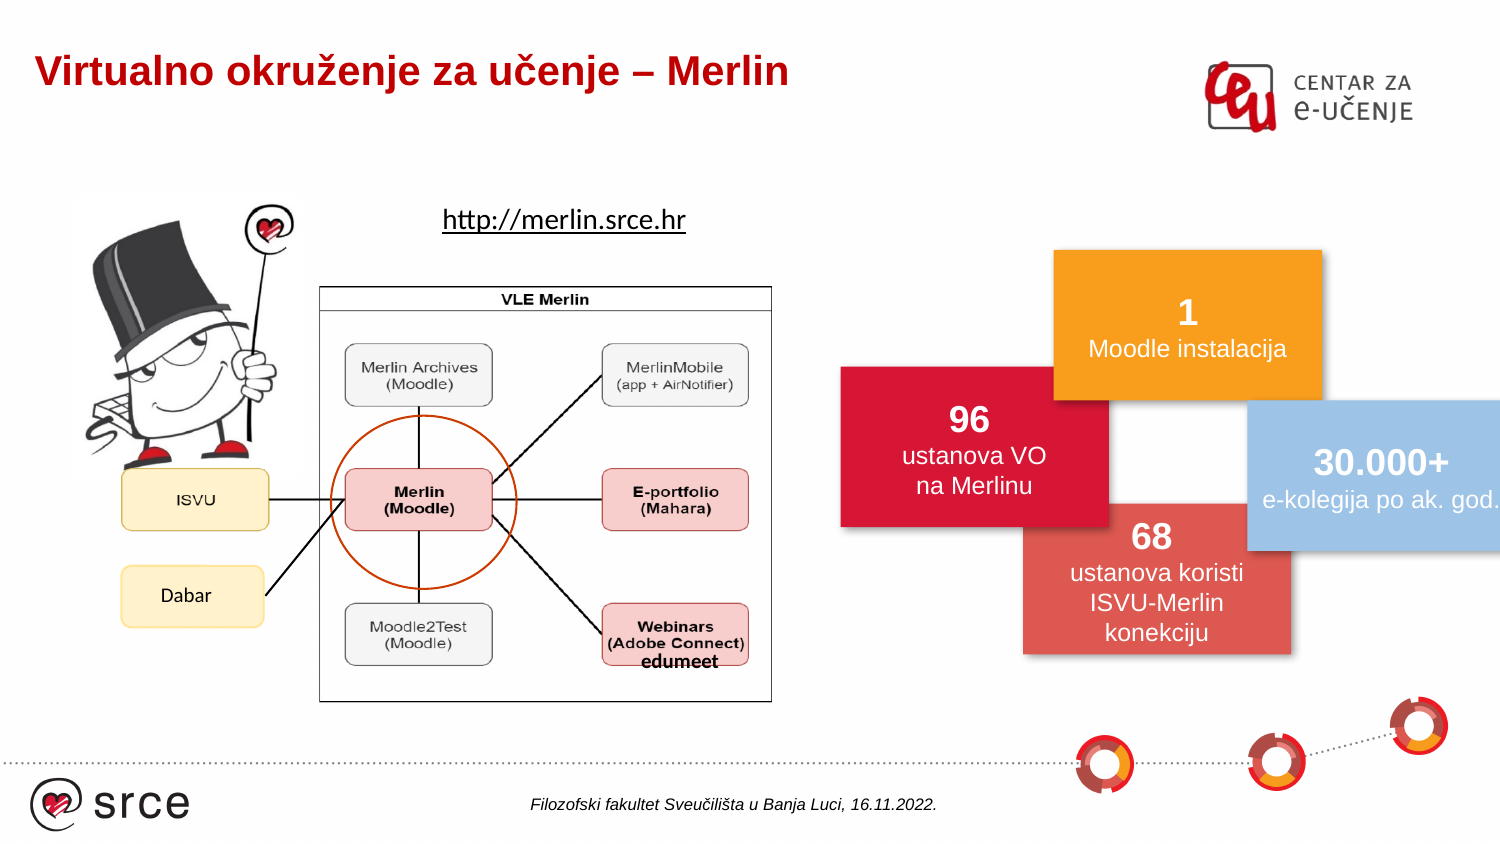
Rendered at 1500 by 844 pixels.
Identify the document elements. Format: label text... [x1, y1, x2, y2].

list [121, 286, 772, 703]
picture [1110, 401, 1246, 503]
text_box 68 ustanova koristi ISVU-Merlin konekciju [1022, 503, 1292, 655]
text_box 96 ustanova VO na Merlinu [840, 366, 1110, 528]
footer Filozofski fakultet Sveučilišta u Banja Luci, 16.11.2022. [260, 781, 1209, 826]
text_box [265, 499, 344, 596]
text_box 30.000+ e-kolegija po ak. god. [1246, 399, 1500, 552]
picture [0, 0, 1500, 844]
text_box 1 Moodle instalacija [1053, 249, 1323, 401]
title Virtualno okruženje za učenje – Merlin [19, 2, 1137, 142]
text_box http://merlin.srce.hr [427, 193, 708, 243]
